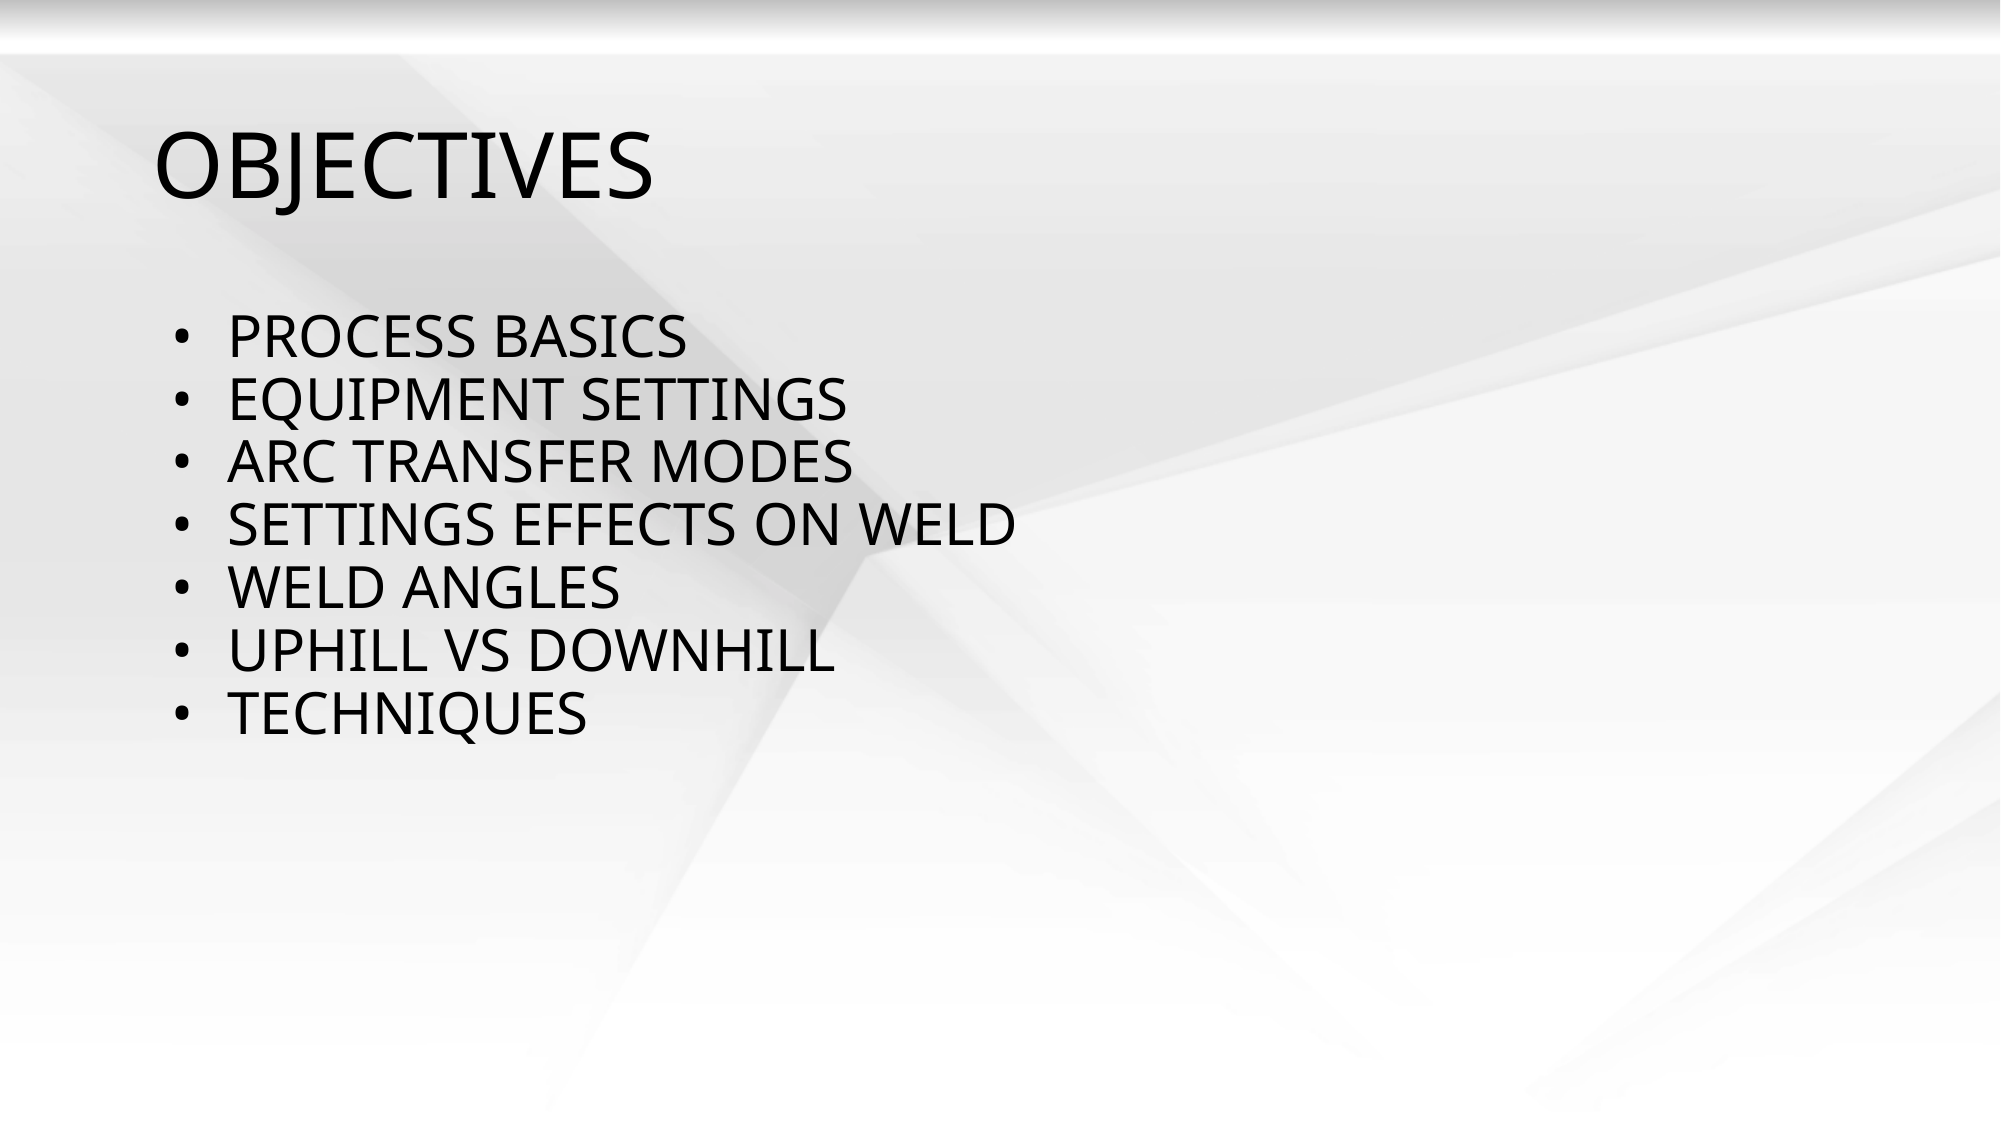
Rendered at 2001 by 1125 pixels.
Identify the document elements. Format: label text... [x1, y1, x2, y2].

list PROCESS BASICS EQUIPMENT SETTINGS ARC TRANSFER MODES SETTINGS EFFECTS ON WELD WELD ANGLES UPHILL VS DOWNHILL TECHNIQUES [137, 299, 1863, 1014]
picture [0, 0, 2001, 1125]
title OBJECTIVES [137, 59, 1863, 278]
